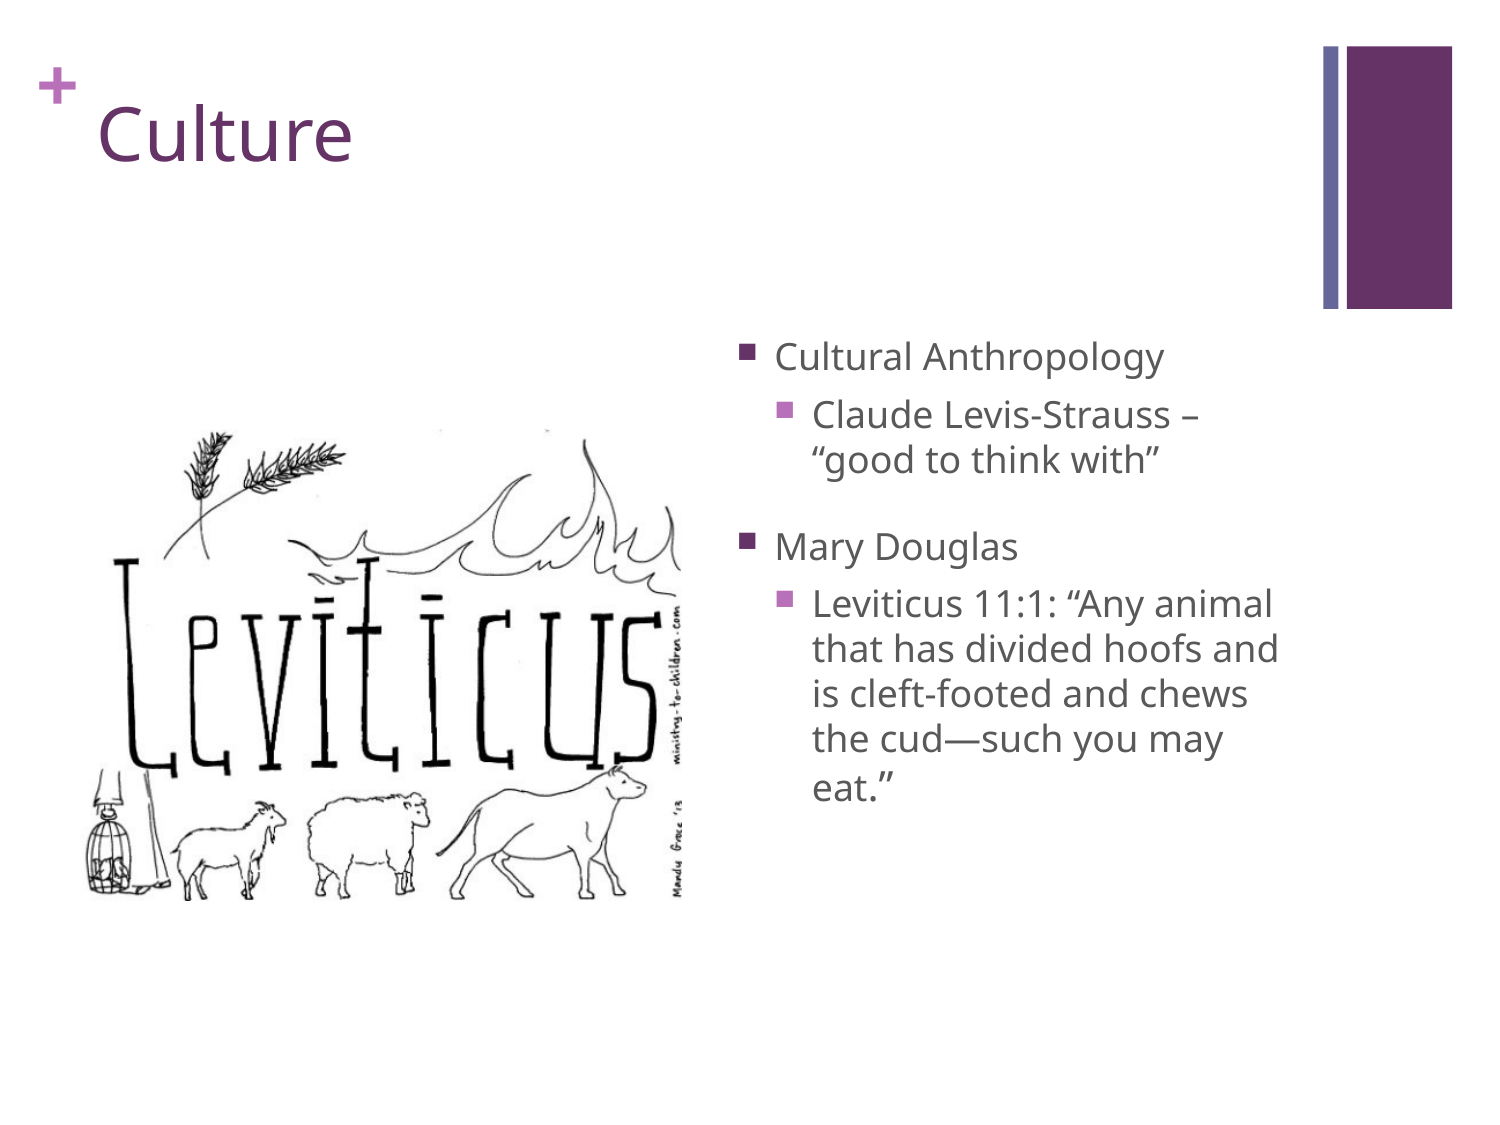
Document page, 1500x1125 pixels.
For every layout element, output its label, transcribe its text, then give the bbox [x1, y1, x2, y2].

title Culture [81, 79, 1322, 263]
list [81, 325, 683, 1006]
list Cultural Anthropology Claude Levis-Strauss – “good to think with” Mary Douglas Leviticus 11:1: “Any animal that has divided hoofs and is cleft-footed and chews the cud—such you may eat.” [721, 325, 1322, 1005]
